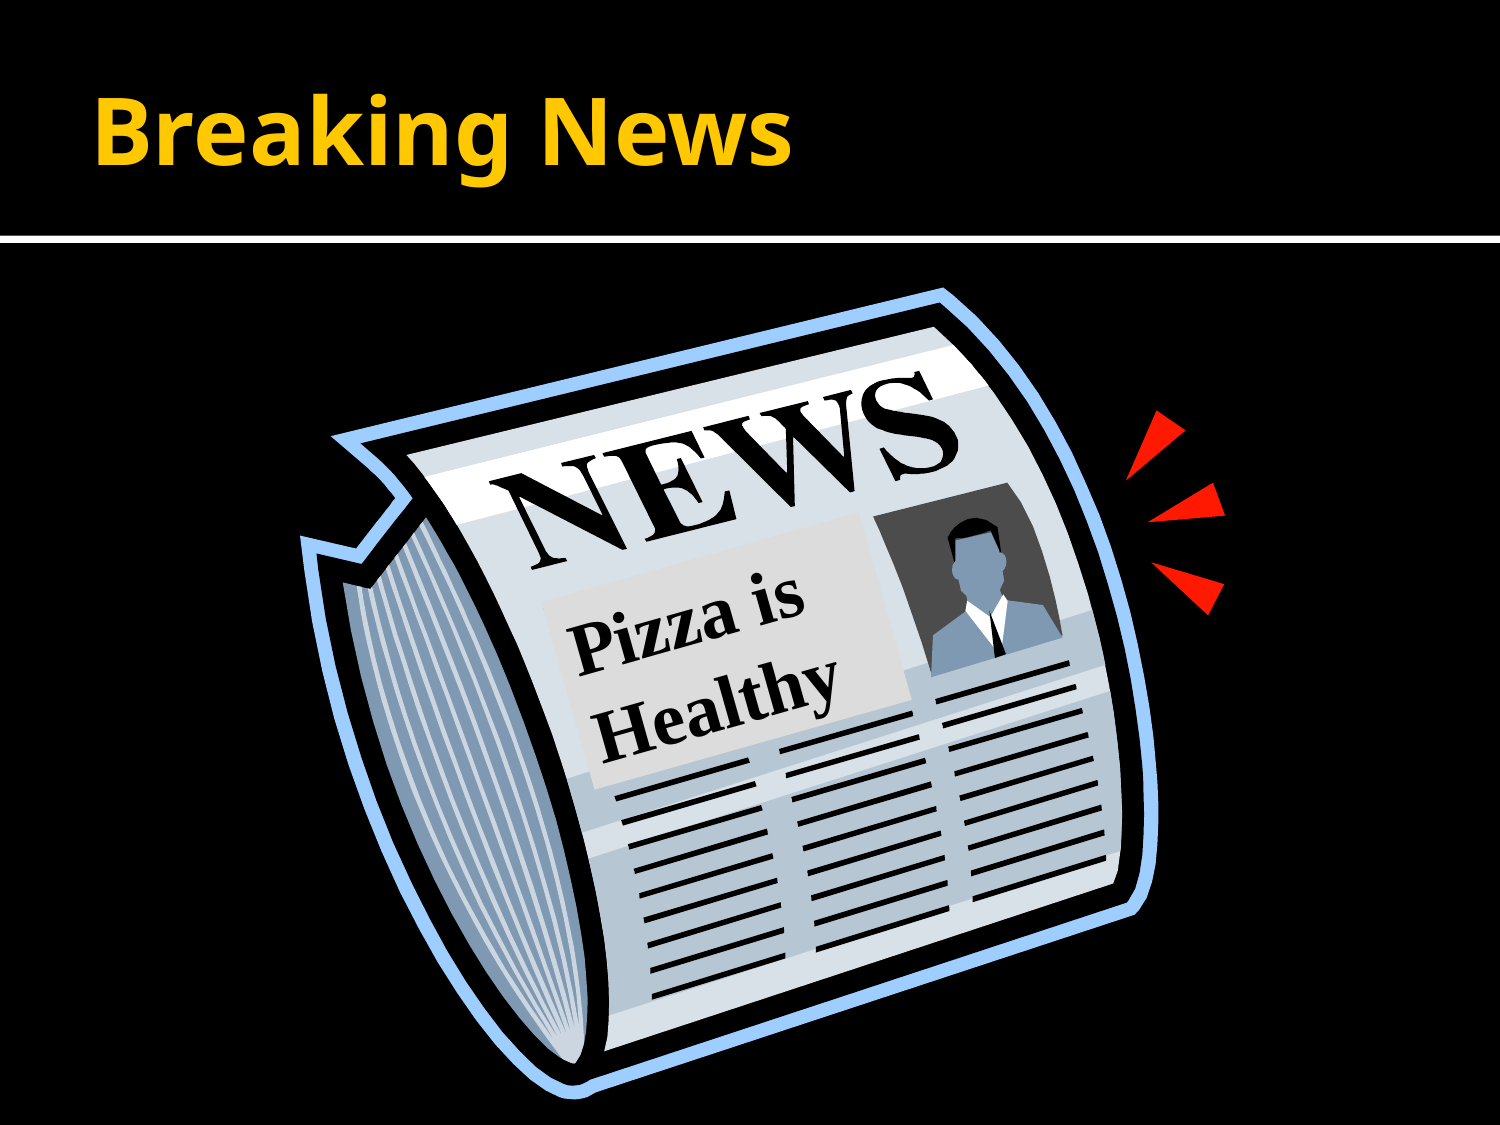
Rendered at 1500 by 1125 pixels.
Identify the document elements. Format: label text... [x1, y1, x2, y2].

title Breaking News [75, 25, 1425, 231]
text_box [299, 287, 1225, 1102]
